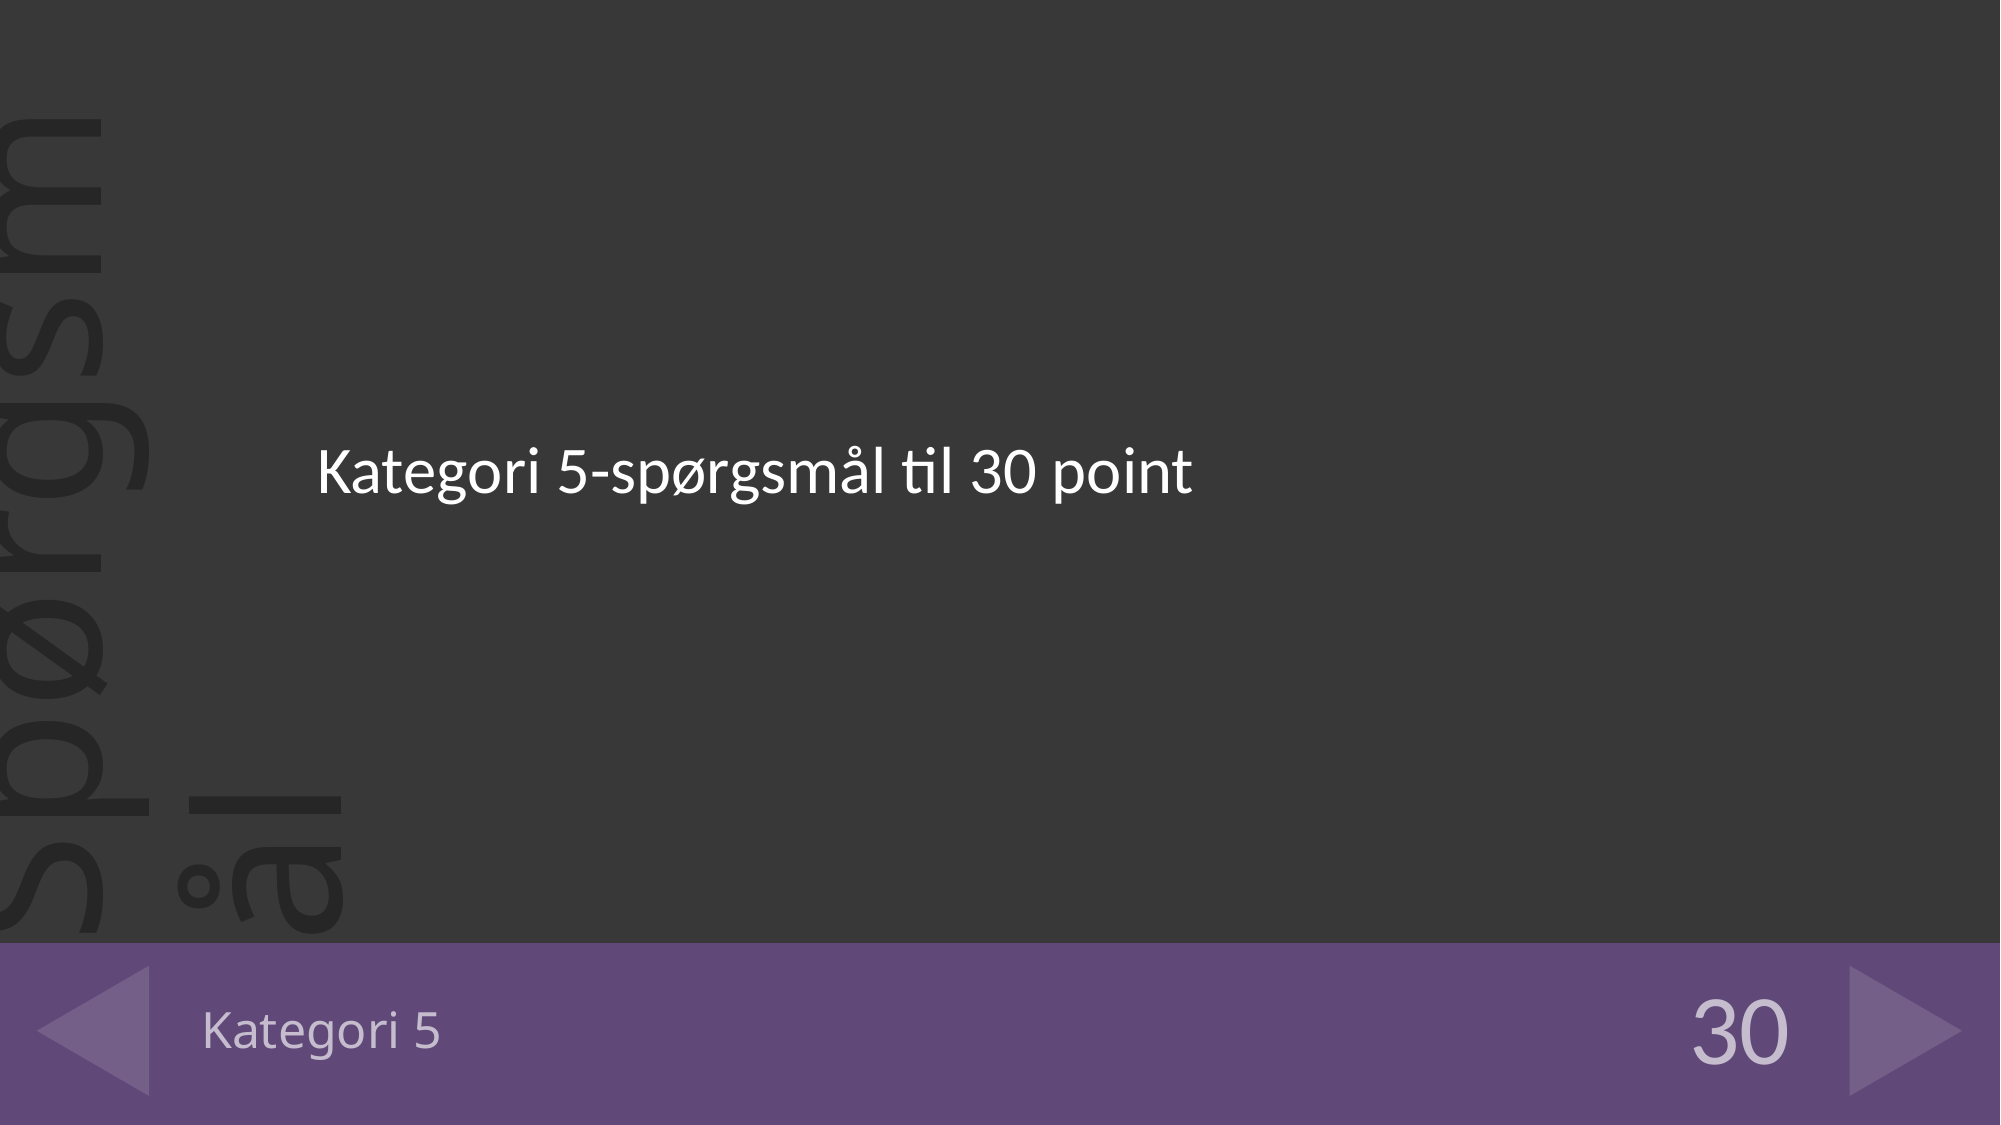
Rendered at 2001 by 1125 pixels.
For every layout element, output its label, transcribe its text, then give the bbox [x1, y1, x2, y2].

list Kategori 5-spørgsmål til 30 point [302, 307, 1760, 636]
title Kategori 5 [185, 967, 1494, 1097]
list 30 [1494, 967, 1806, 1097]
